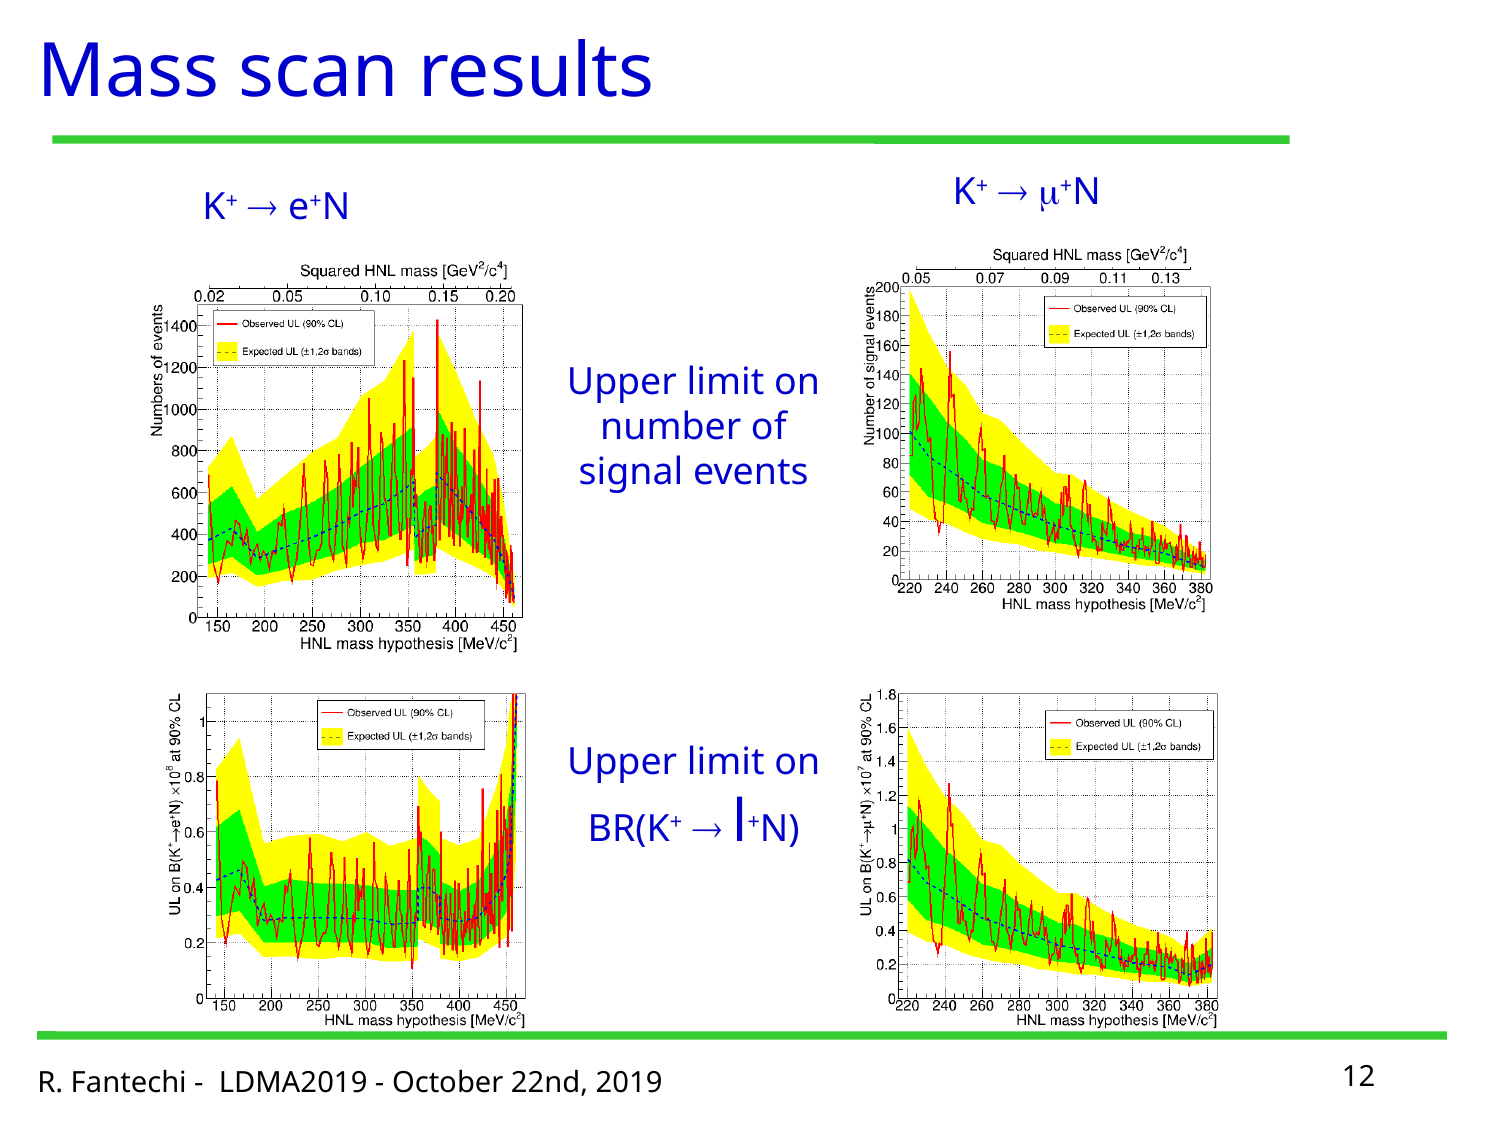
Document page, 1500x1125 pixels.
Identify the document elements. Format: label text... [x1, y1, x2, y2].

title Mass scan results [36, 16, 1387, 117]
text_box Upper limit on BR(K+ ® l+N) [540, 730, 847, 860]
text_box K+ ® m+N [937, 159, 1138, 220]
text_box K+ ® e+N [187, 174, 388, 235]
picture [856, 683, 1220, 1030]
picture [149, 259, 525, 654]
text_box Upper limit on number of signal events [549, 349, 838, 500]
footer R. Fantechi - LDMA2019 - October 22nd, 2019 [36, 1062, 1250, 1101]
picture [862, 243, 1213, 613]
picture [164, 683, 528, 1030]
